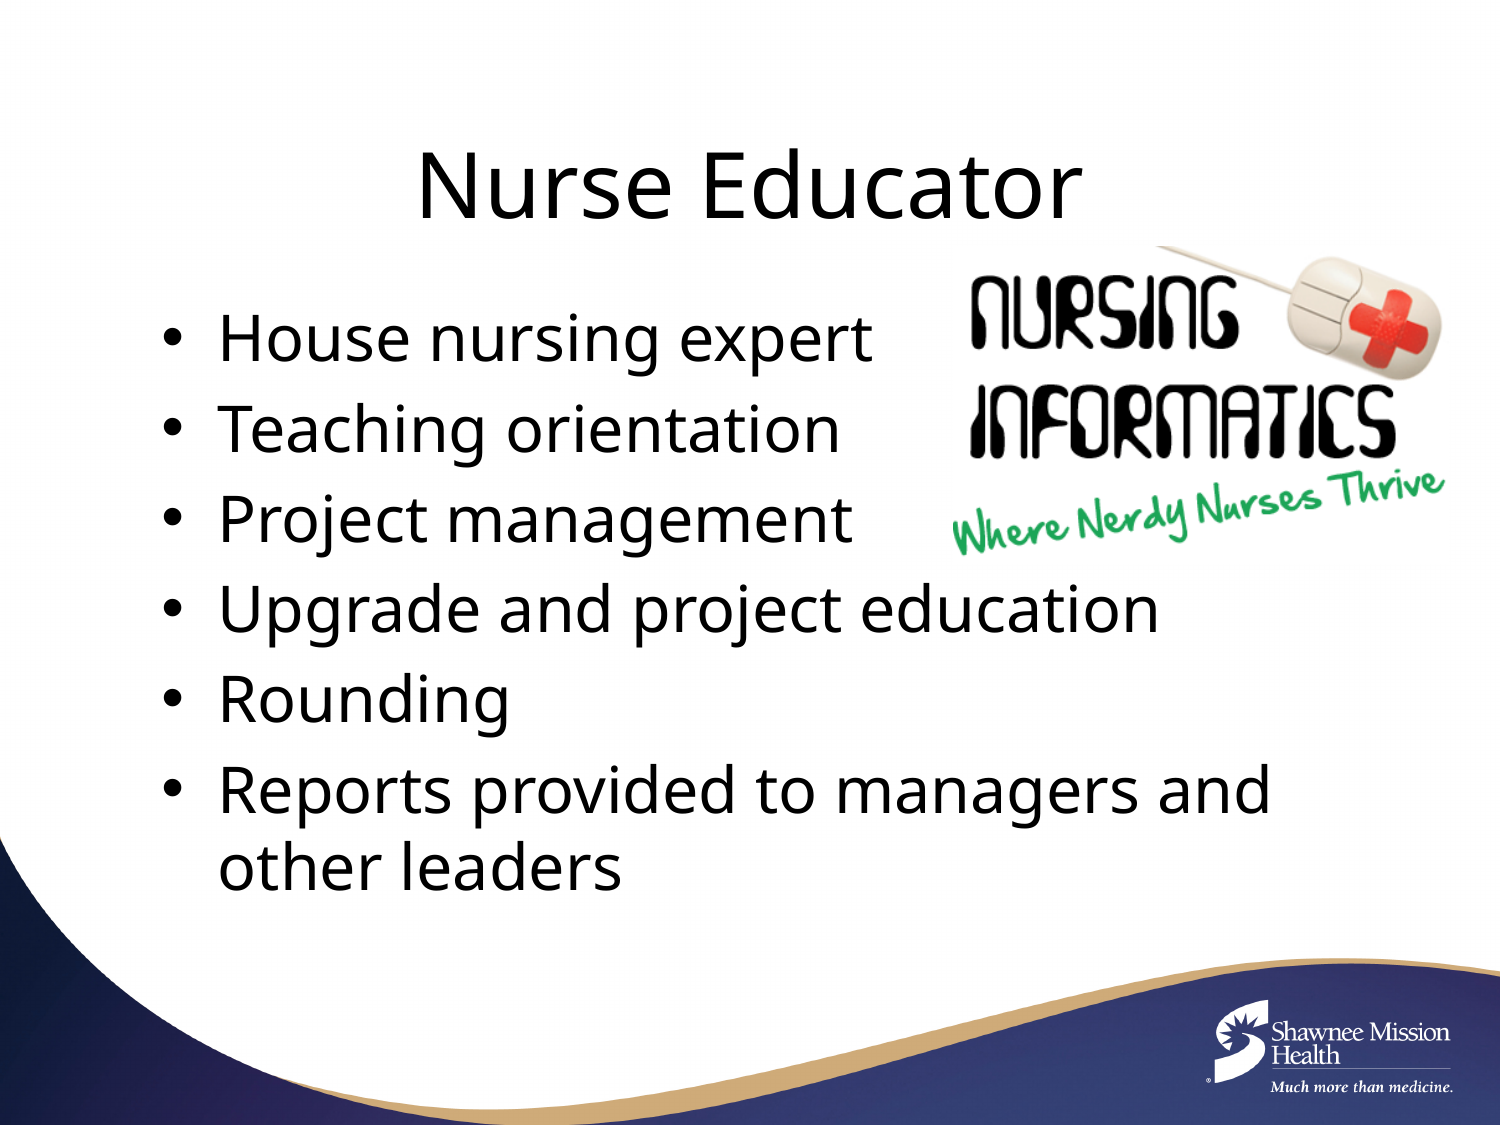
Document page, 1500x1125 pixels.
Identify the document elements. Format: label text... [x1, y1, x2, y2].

list House nursing expert Teaching orientation Project management Upgrade and project education Rounding Reports provided to managers and other leaders [146, 289, 1354, 979]
picture [0, 0, 1500, 1125]
title Nurse Educator [146, 29, 1354, 289]
